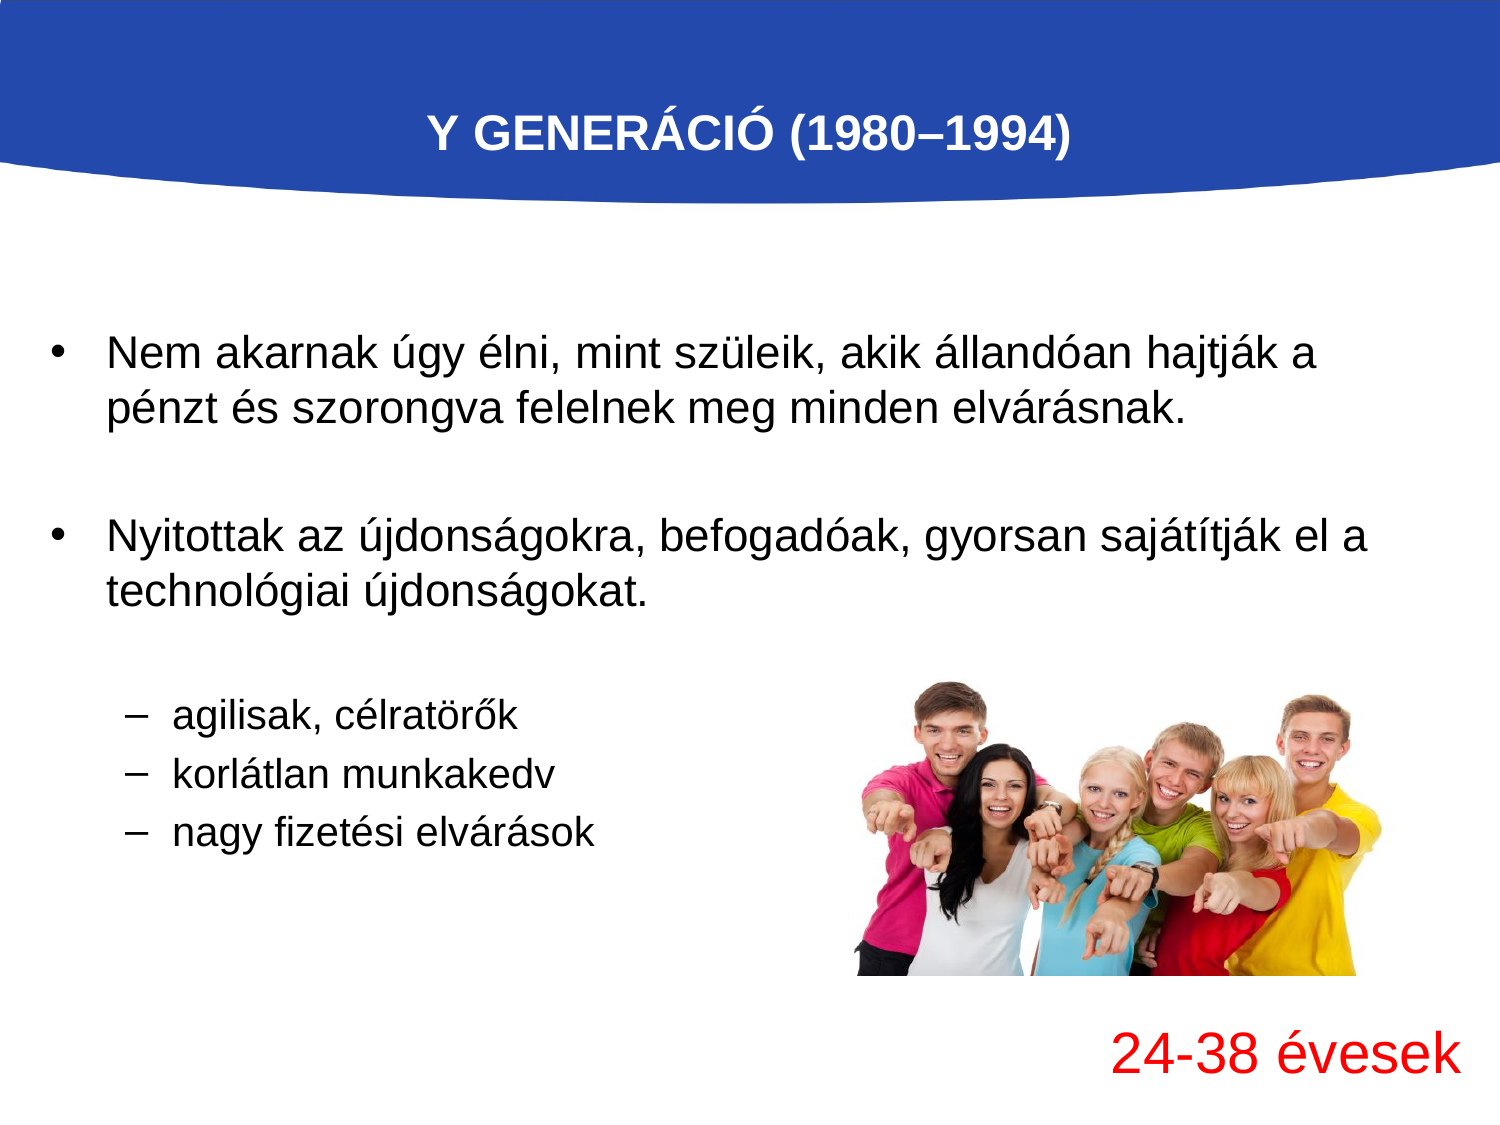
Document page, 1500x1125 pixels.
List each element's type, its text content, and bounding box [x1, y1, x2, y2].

picture [0, 0, 1500, 1125]
title Y generáció (1980–1994) [75, 54, 1425, 246]
text_box 24-38 évesek [621, 1007, 1477, 1093]
list Nem akarnak úgy élni, mint szüleik, akik állandóan hajtják a pénzt és szorongva felelnek meg minden elvárásnak. Nyitottak az újdonságokra, befogadóak, gyorsan sajátítják el a technológiai újdonságokat. agilisak, célratörők korlátlan munkakedv nagy fizetési elvárások [35, 246, 1454, 1125]
picture [810, 609, 1426, 976]
